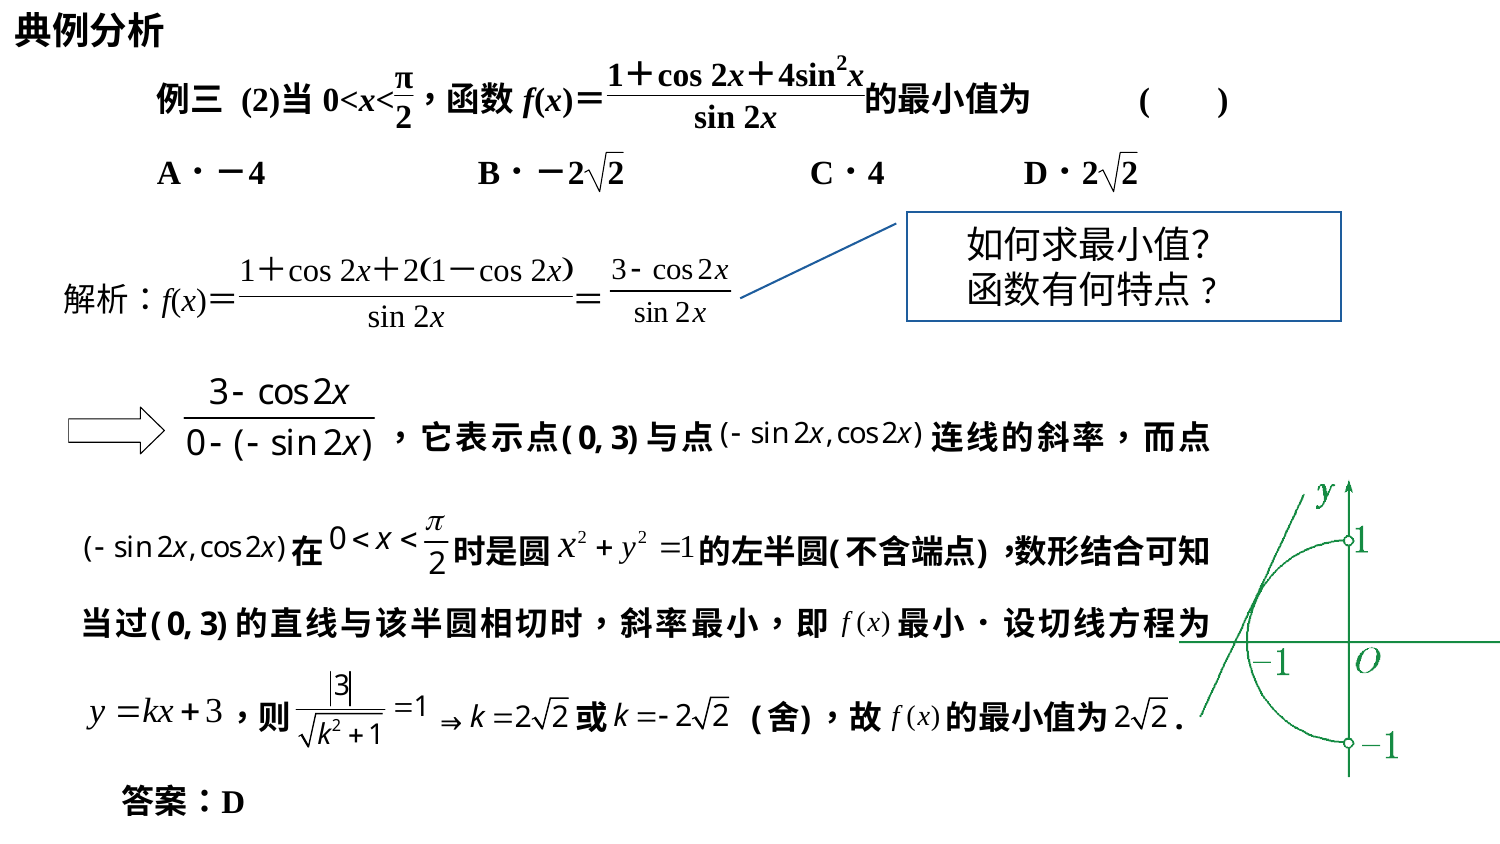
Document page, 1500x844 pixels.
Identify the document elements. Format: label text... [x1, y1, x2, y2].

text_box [156, 52, 1234, 208]
text_box [906, 211, 1342, 322]
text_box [121, 777, 273, 826]
picture [1177, 479, 1500, 778]
text_box 如何求最小值？ 函数有何特点? [951, 213, 1314, 319]
text_box [882, 222, 897, 229]
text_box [68, 370, 1212, 774]
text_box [63, 229, 1195, 403]
text_box 典例分析 [0, 0, 257, 60]
